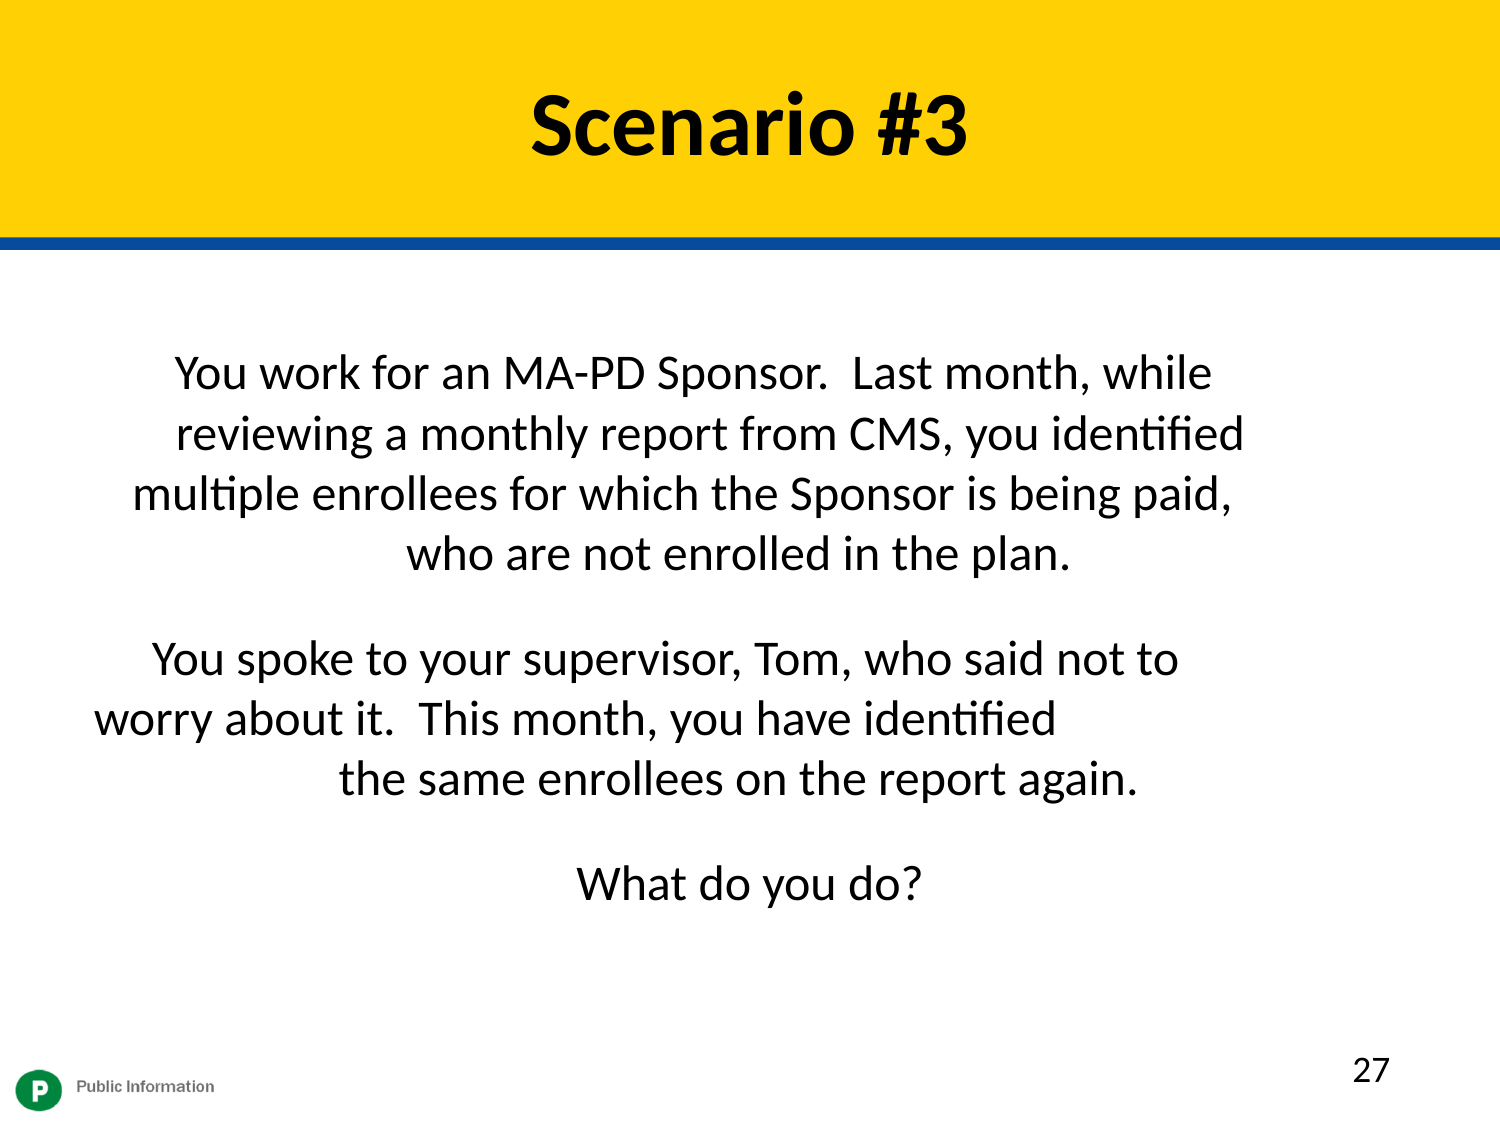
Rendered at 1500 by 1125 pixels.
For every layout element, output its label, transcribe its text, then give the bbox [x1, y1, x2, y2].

list You work for an MA-PD Sponsor. Last month, while reviewing a monthly report from CMS, you identified multiple enrollees for which the Sponsor is being paid, who are not enrolled in the plan. You spoke to your supervisor, Tom, who said not to worry about it. This month, you have identified the same enrollees on the report again. What do you do? [75, 299, 1425, 950]
text_box 27 [1299, 1037, 1406, 1098]
picture [0, 1069, 273, 1124]
title Scenario #3 [0, 0, 1500, 238]
